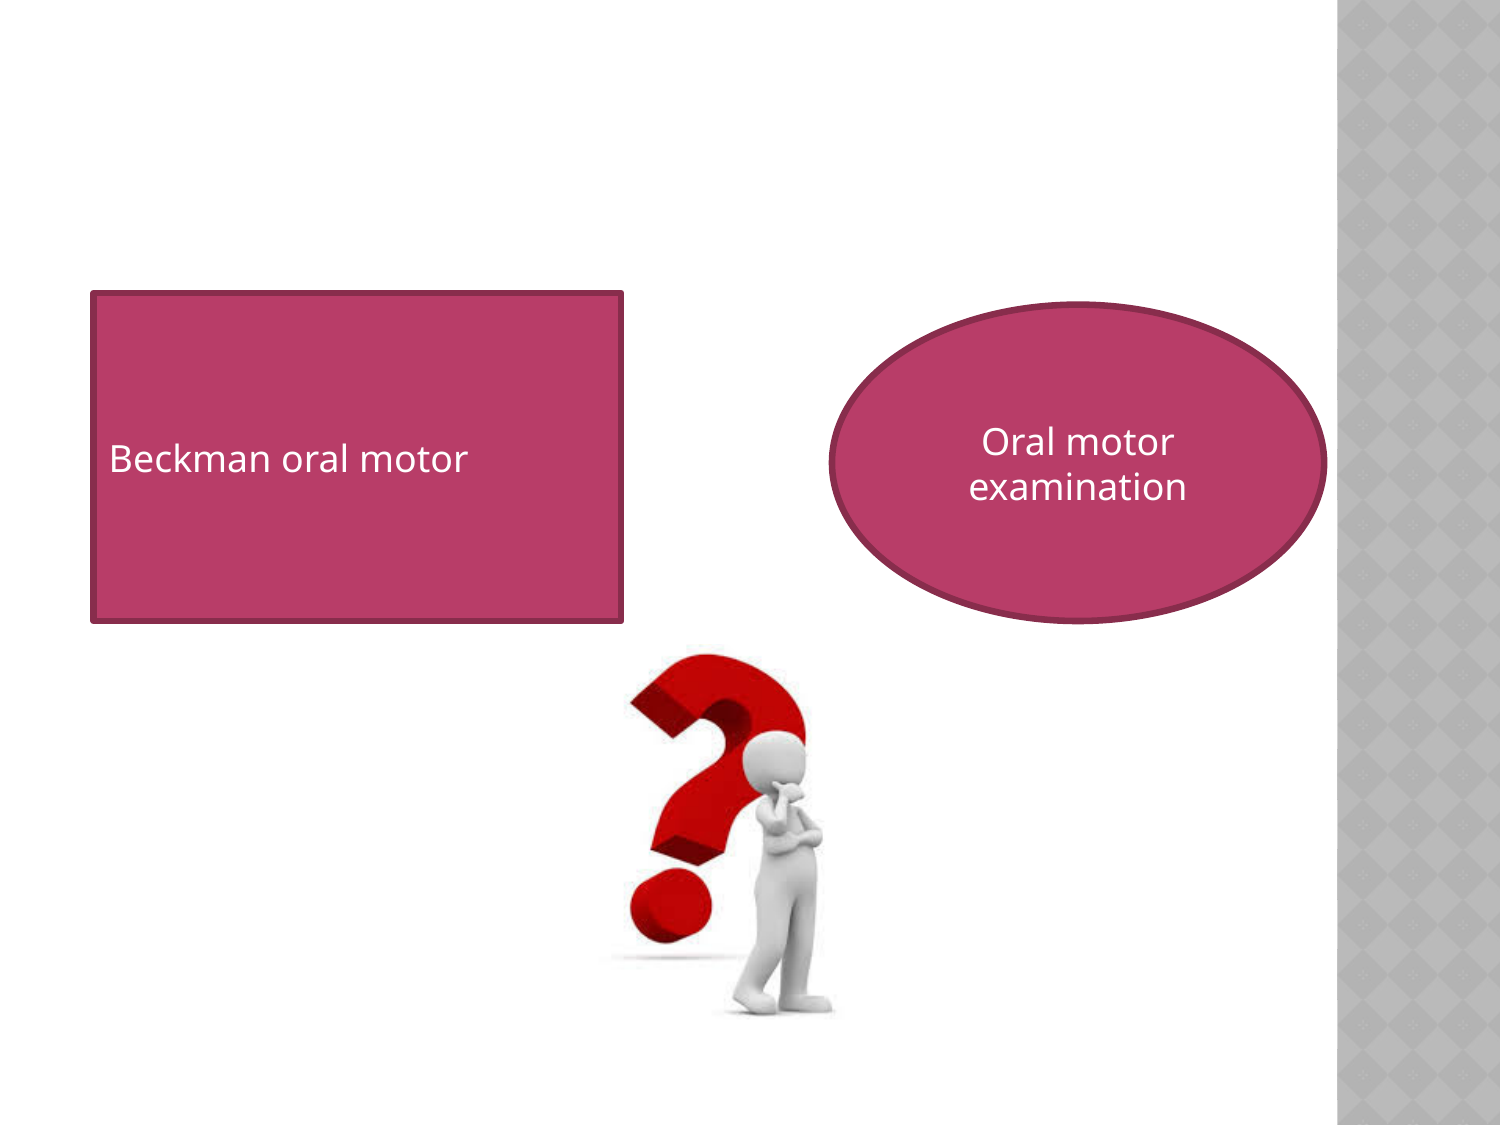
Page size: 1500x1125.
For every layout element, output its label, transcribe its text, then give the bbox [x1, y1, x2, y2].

list Beckman oral motor [90, 290, 624, 624]
picture [573, 644, 895, 1030]
text_box Oral motor examination [828, 301, 1328, 625]
